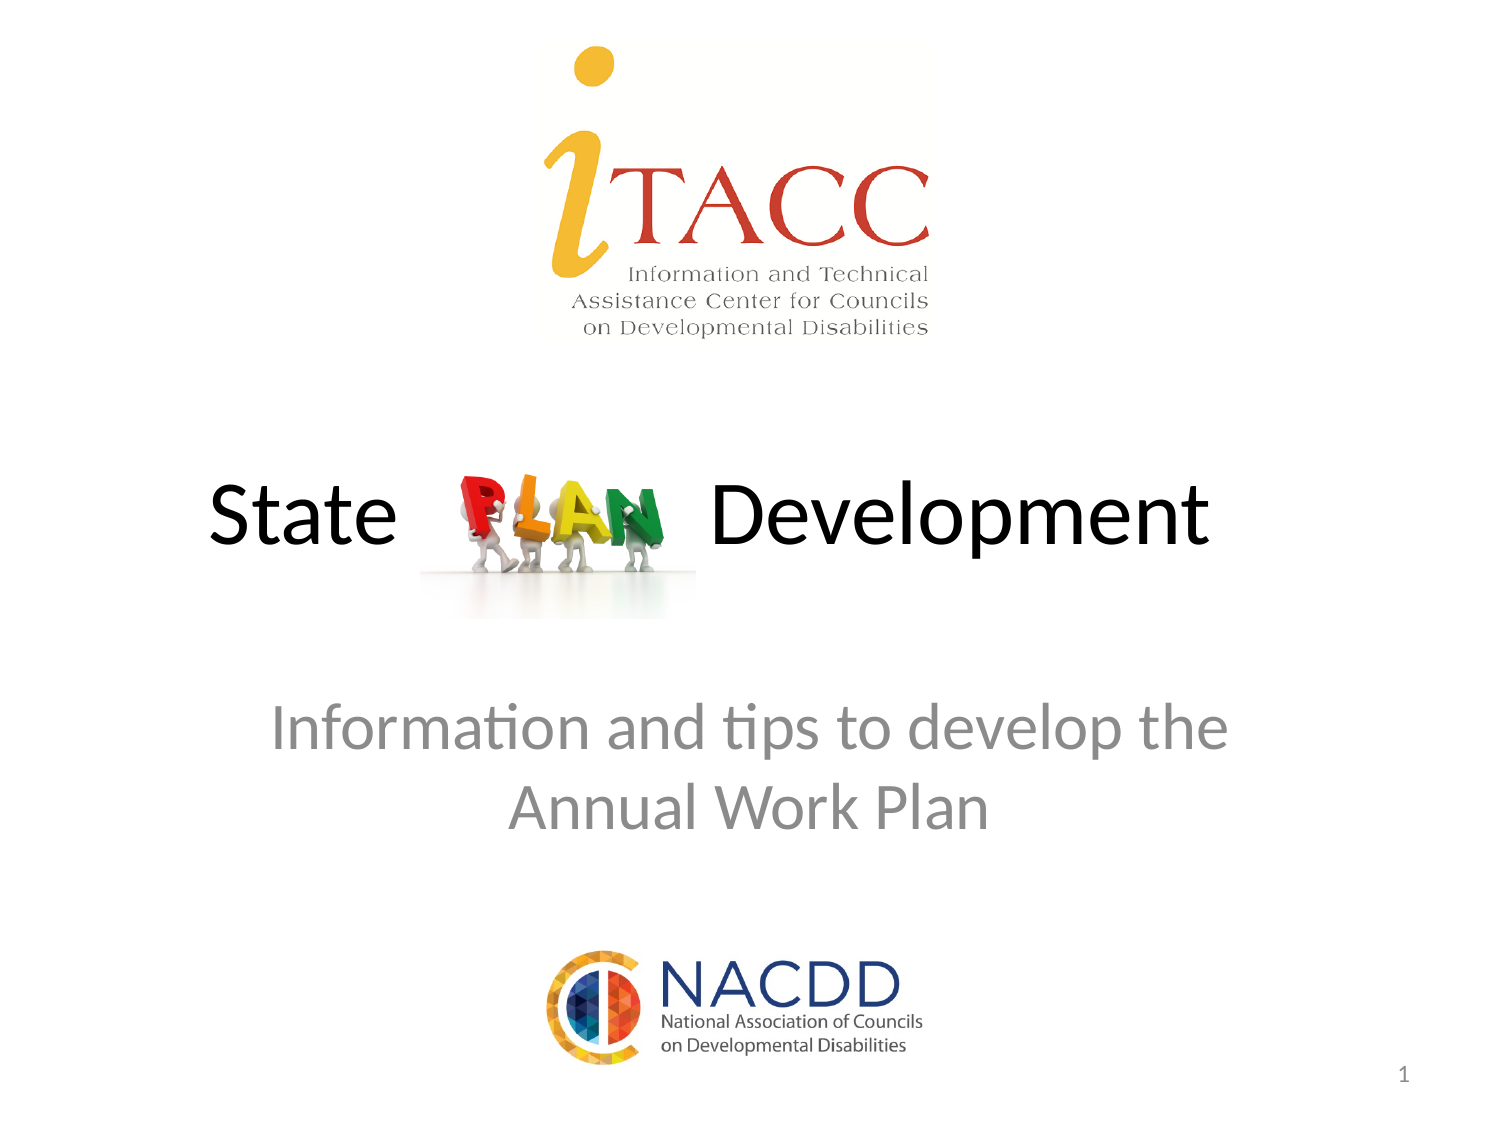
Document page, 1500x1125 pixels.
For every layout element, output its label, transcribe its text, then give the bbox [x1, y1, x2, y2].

picture [535, 37, 934, 347]
picture [420, 412, 696, 619]
picture [535, 939, 934, 1076]
subtitle Information and tips to develop the Annual Work Plan [225, 675, 1275, 888]
title State Development [696, 412, 1372, 604]
slide_number 1 [1074, 1042, 1425, 1103]
title State Development [96, 412, 418, 604]
